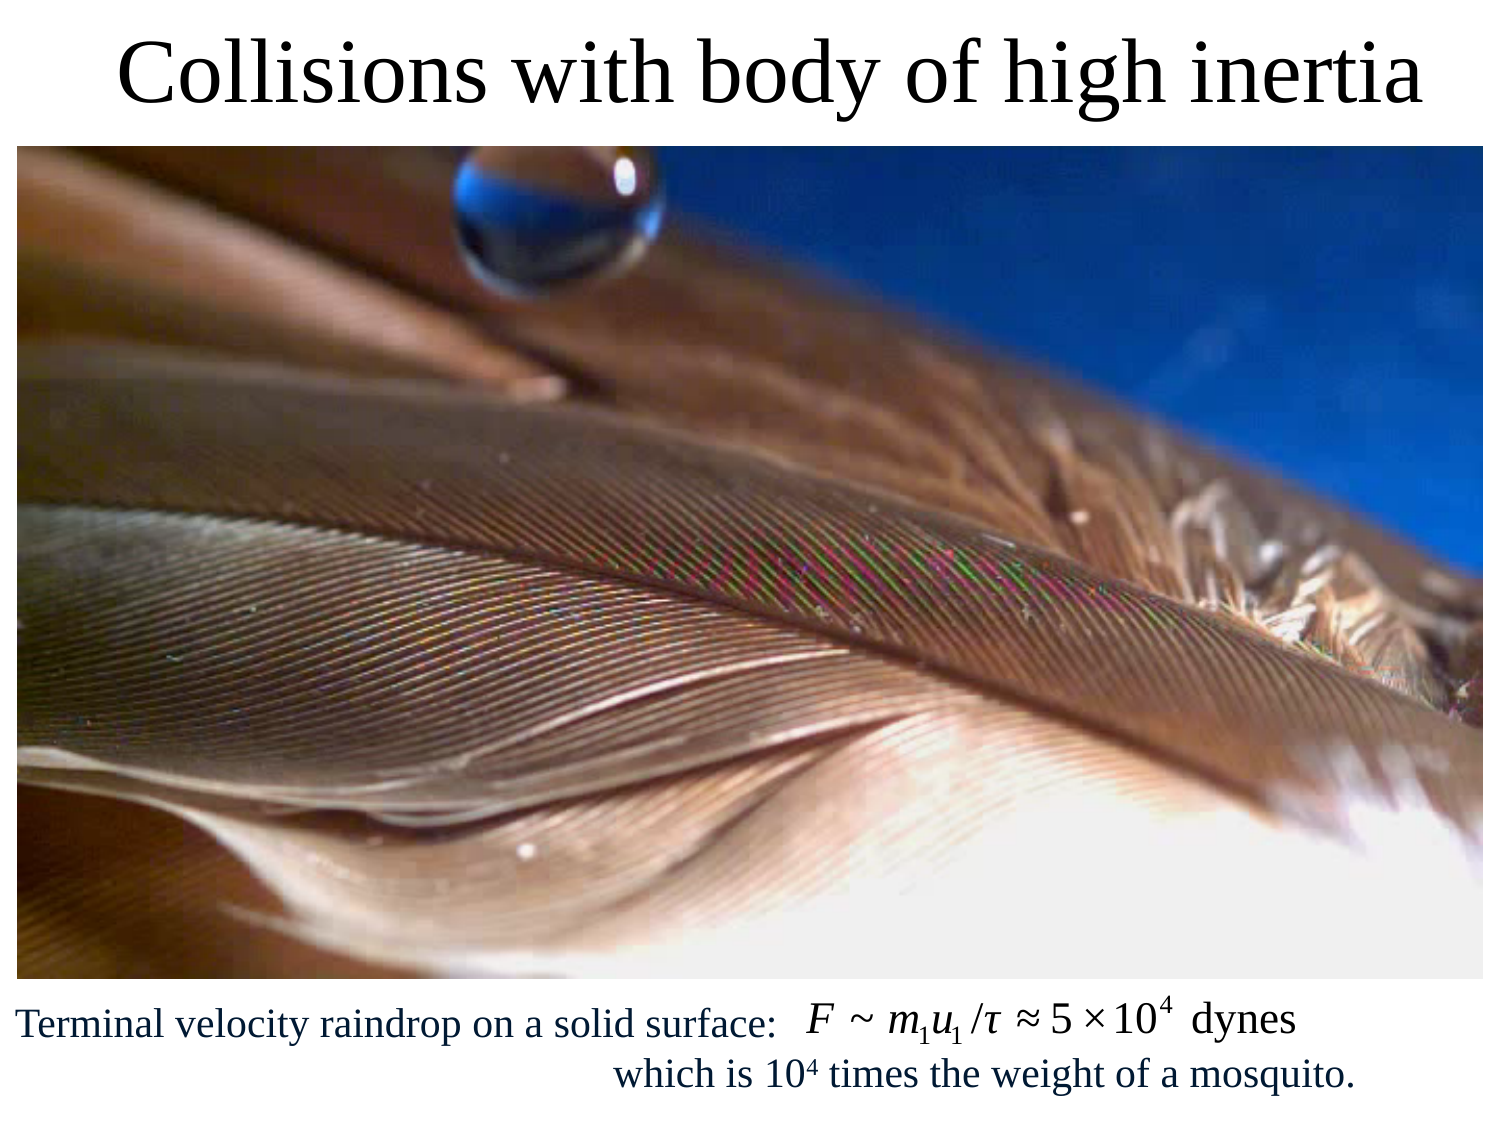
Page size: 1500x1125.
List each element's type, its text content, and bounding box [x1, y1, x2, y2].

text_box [798, 988, 1302, 1049]
text_box Terminal velocity raindrop on a solid surface: which is 104 times the weight of a mosquito. [0, 988, 1500, 1104]
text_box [16, 145, 1484, 980]
title Collisions with body of high inertia [0, 0, 1500, 160]
